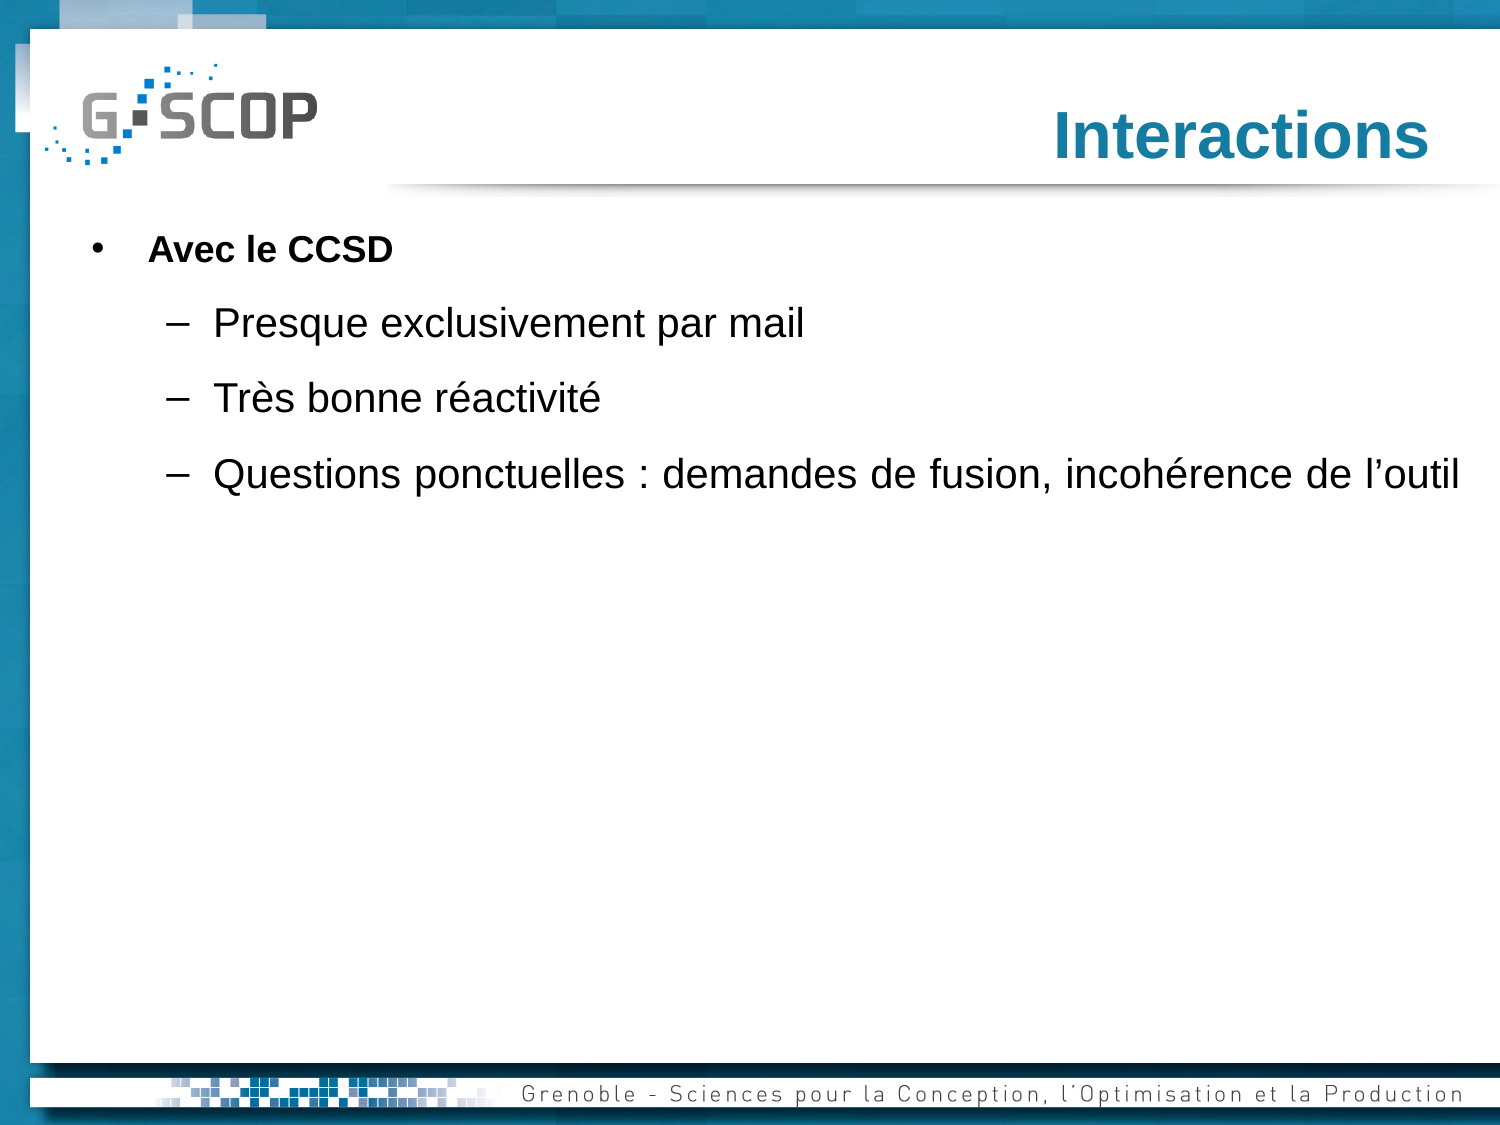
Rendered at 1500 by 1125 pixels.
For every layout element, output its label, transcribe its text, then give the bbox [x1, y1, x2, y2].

picture [299, 1097, 319, 1107]
picture [329, 1078, 1500, 1110]
list Avec le CCSD Presque exclusivement par mail Très bonne réactivité Questions ponctuelles : demandes de fusion, incohérence de l’outil [76, 205, 1476, 1021]
text_box Interactions [336, 45, 1465, 197]
picture [0, 0, 1500, 1125]
picture [259, 1078, 319, 1109]
